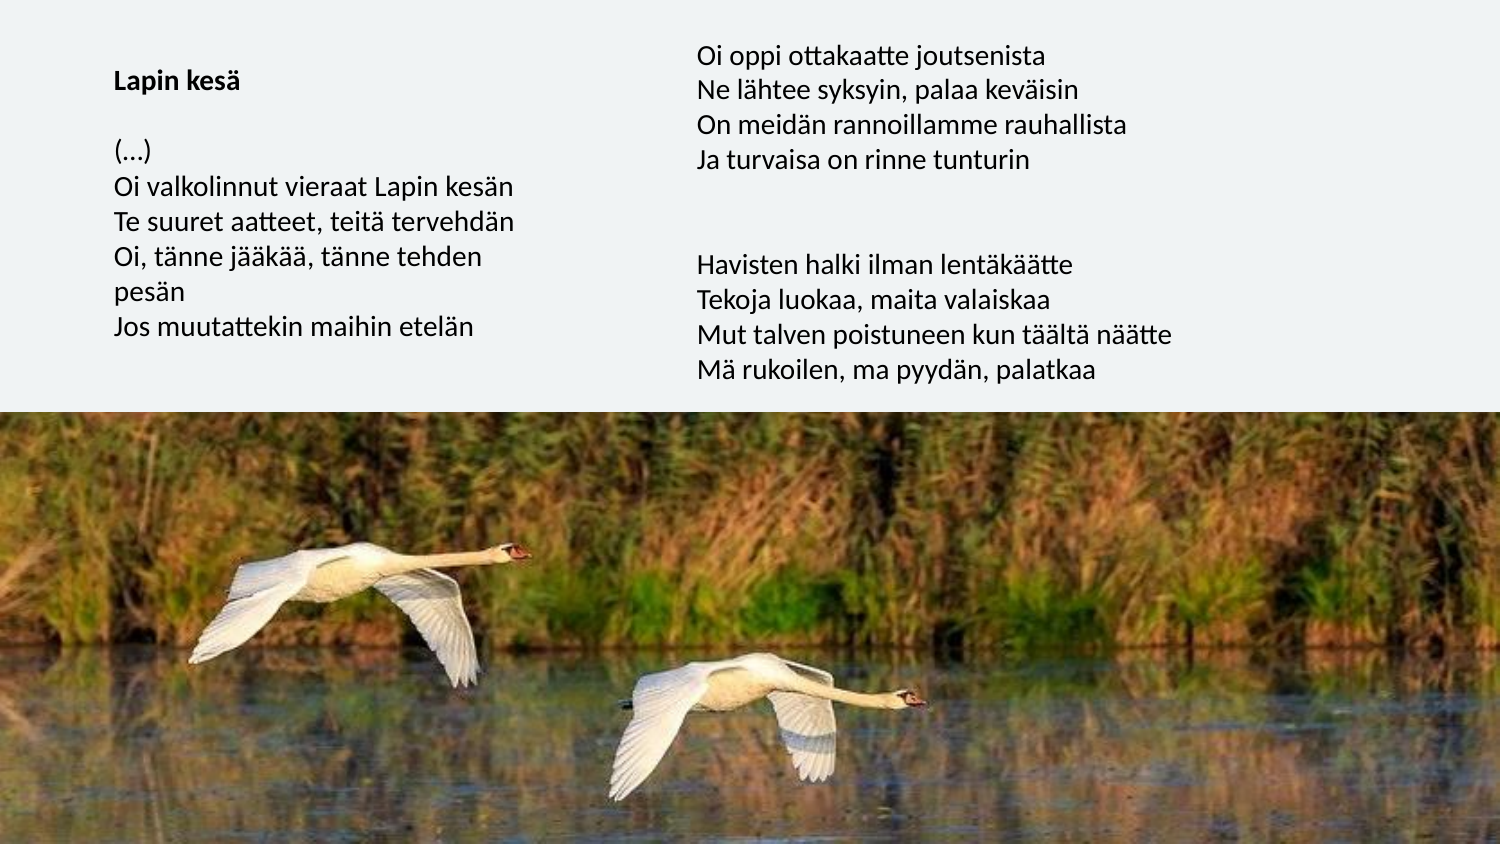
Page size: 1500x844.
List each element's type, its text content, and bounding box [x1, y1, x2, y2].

text_box Oi oppi ottakaatte joutsenista Ne lähtee syksyin, palaa keväisin On meidän rannoillamme rauhallista Ja turvaisa on rinne tunturin Havisten halki ilman lentäkäätte Tekoja luokaa, maita valaiskaa Mut talven poistuneen kun täältä näätte Mä rukoilen, ma pyydän, palatkaa [685, 30, 1373, 391]
list Lapin kesä (…) Oi valkolinnut vieraat Lapin kesän Te suuret aatteet, teitä tervehdän Oi, tänne jääkää, tänne tehden pesän Jos muutattekin maihin etelän [102, 55, 539, 408]
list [0, 412, 1500, 844]
